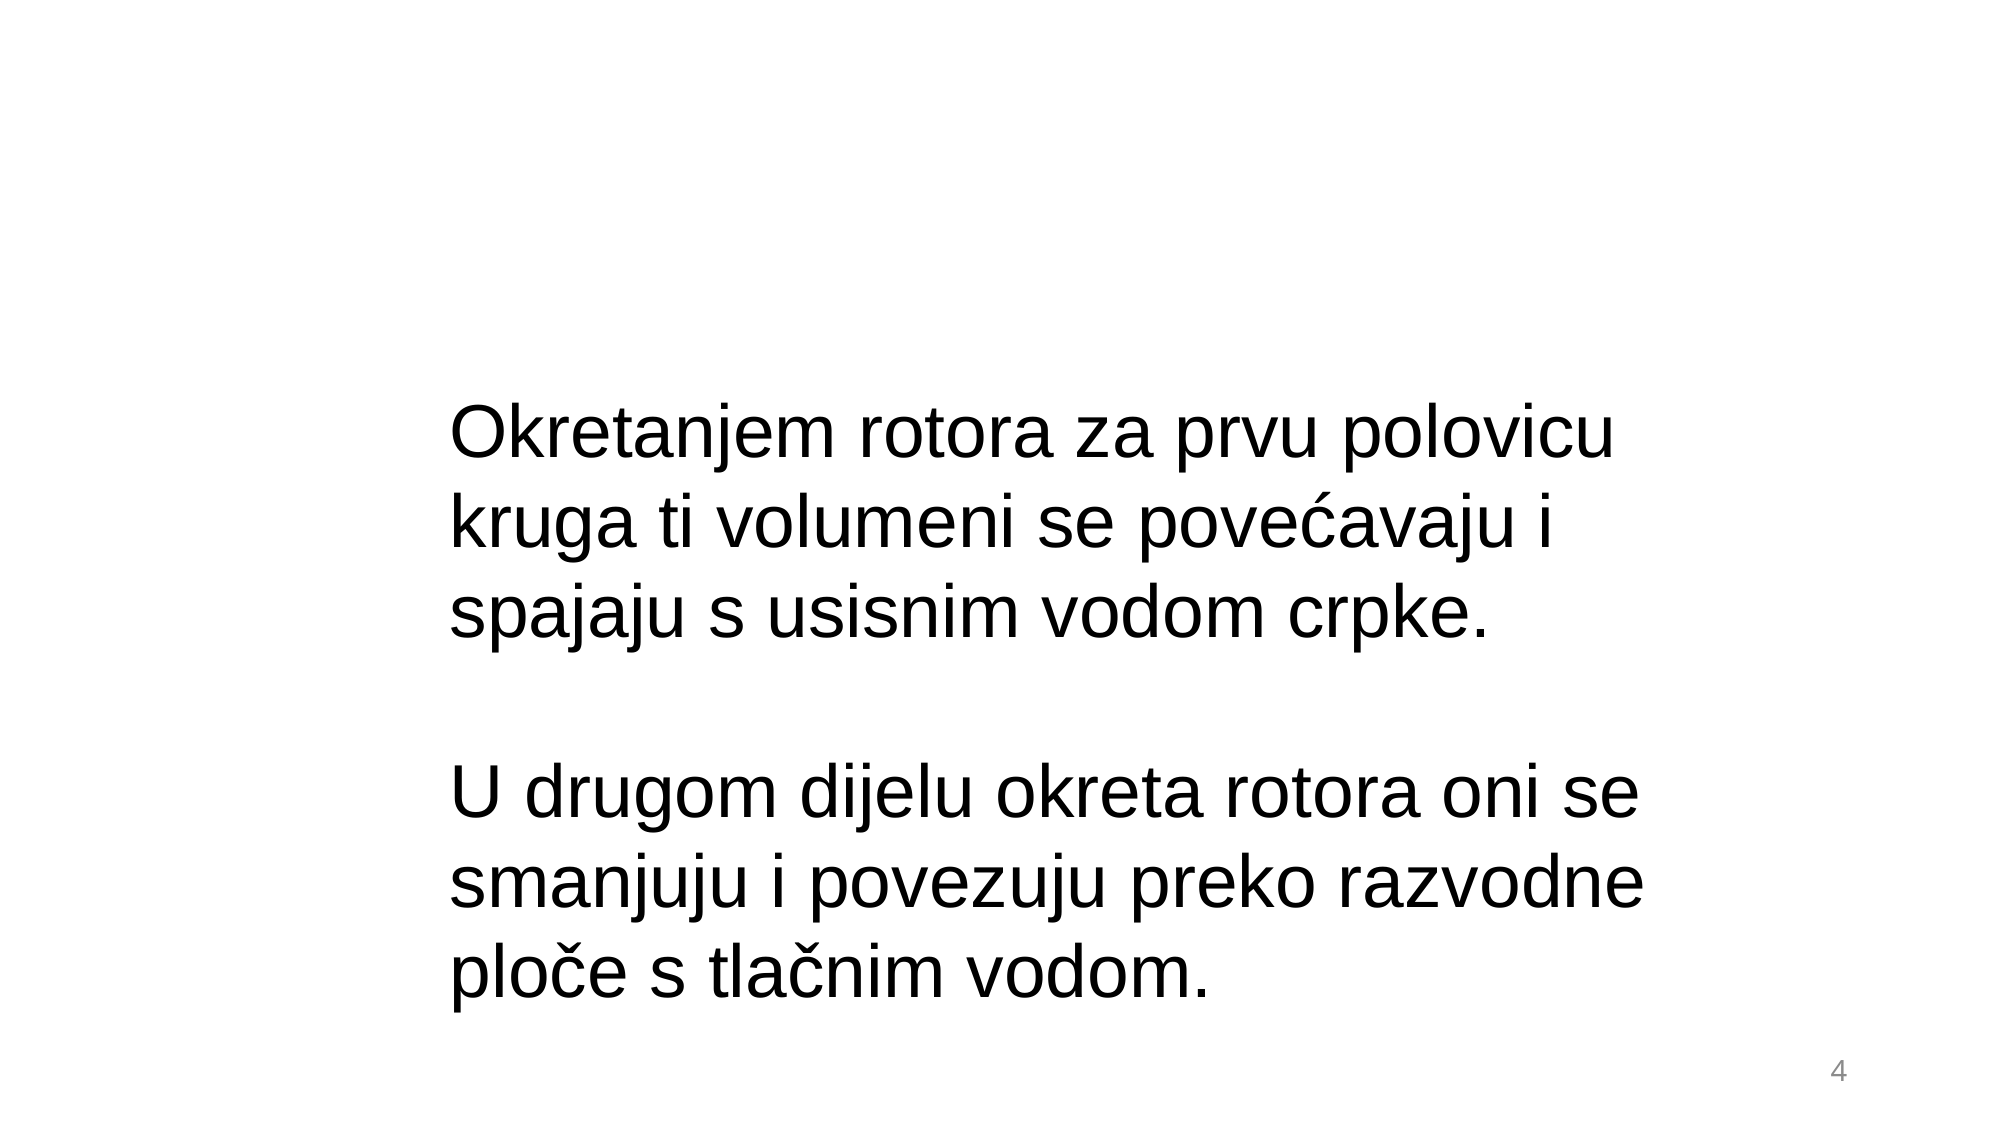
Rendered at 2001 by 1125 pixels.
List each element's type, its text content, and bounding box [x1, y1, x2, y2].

text_box Okretanjem rotora za prvu polovicu kruga ti volumeni se povećavaju i spajaju s usisnim vodom crpke. U drugom dijelu okreta rotora oni se smanjuju i povezuju preko razvodne ploče s tlačnim vodom. [434, 374, 1662, 1125]
slide_number 4 [1662, 1042, 1863, 1103]
